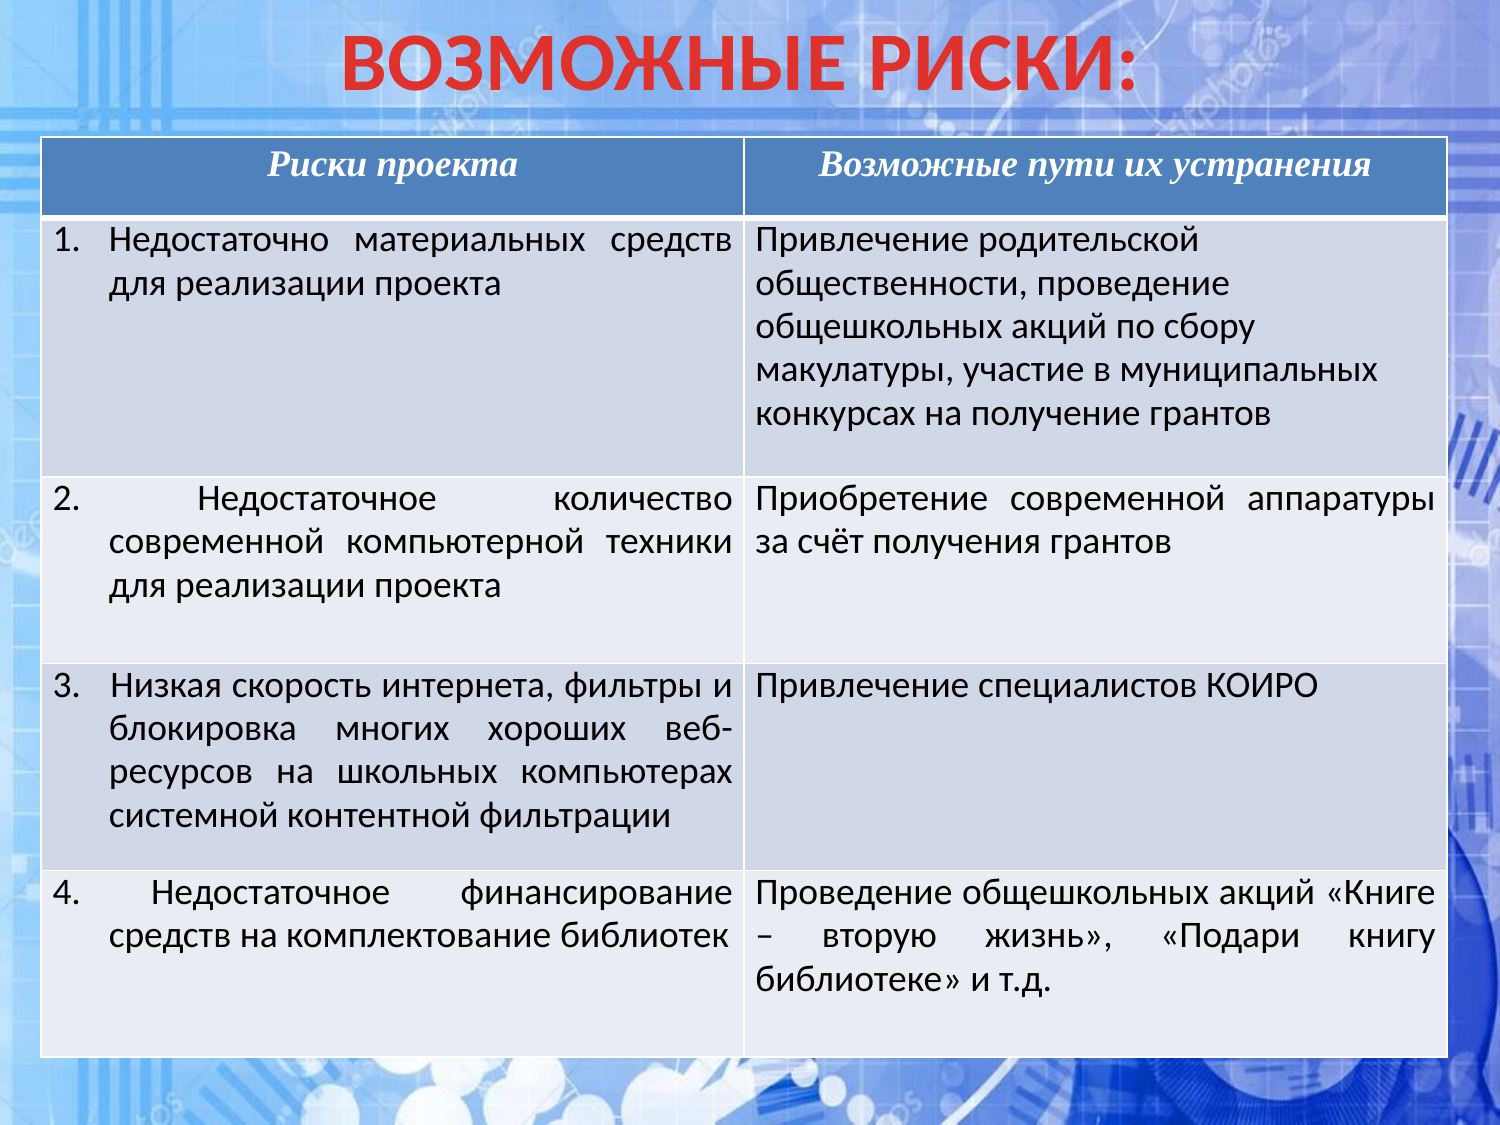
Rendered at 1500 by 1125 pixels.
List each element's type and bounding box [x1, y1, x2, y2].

list [0, 0, 1500, 1125]
